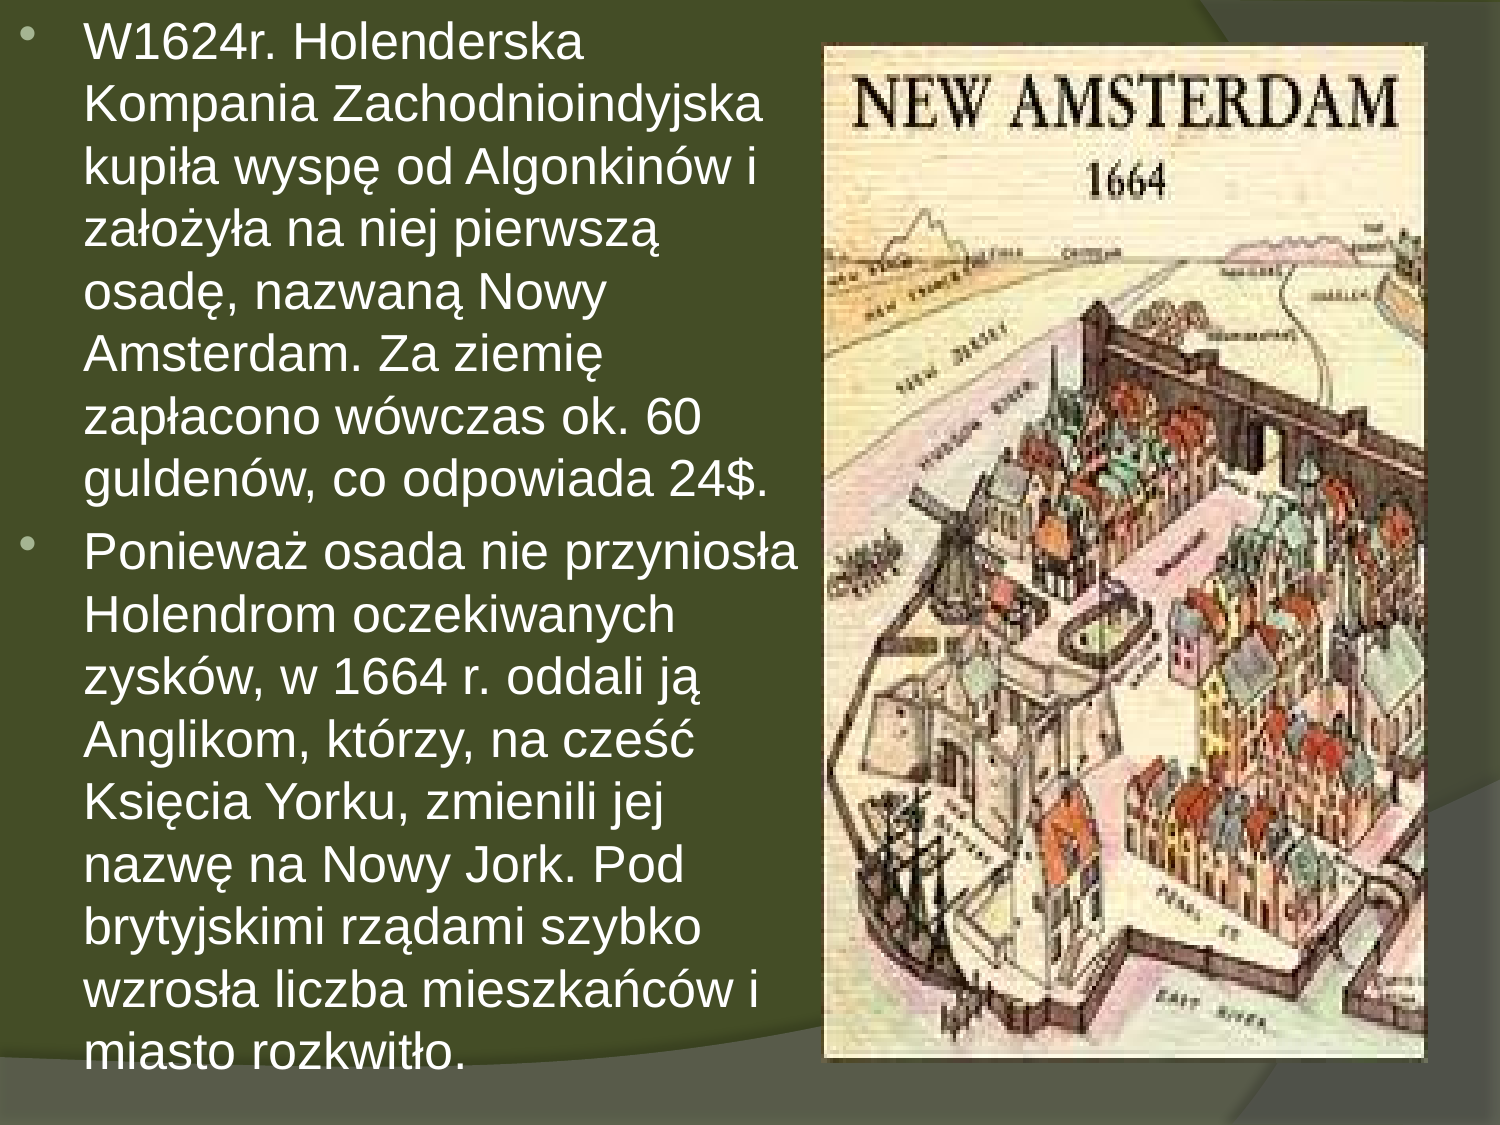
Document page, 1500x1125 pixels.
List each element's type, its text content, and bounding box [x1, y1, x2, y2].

picture [821, 42, 1429, 1063]
list W1624r. Holenderska Kompania Zachodnioindyjska kupiła wyspę od Algonkinów i założyła na niej pierwszą osadę, nazwaną Nowy Amsterdam. Za ziemię zapłacono wówczas ok. 60 guldenów, co odpowiada 24$. Ponieważ osada nie przyniosła Holendrom oczekiwanych zysków, w 1664 r. oddali ją Anglikom, którzy, na cześć Księcia Yorku, zmienili jej nazwę na Nowy Jork. Pod brytyjskimi rządami szybko wzrosła liczba mieszkańców i miasto rozkwitło. [0, 0, 833, 1094]
